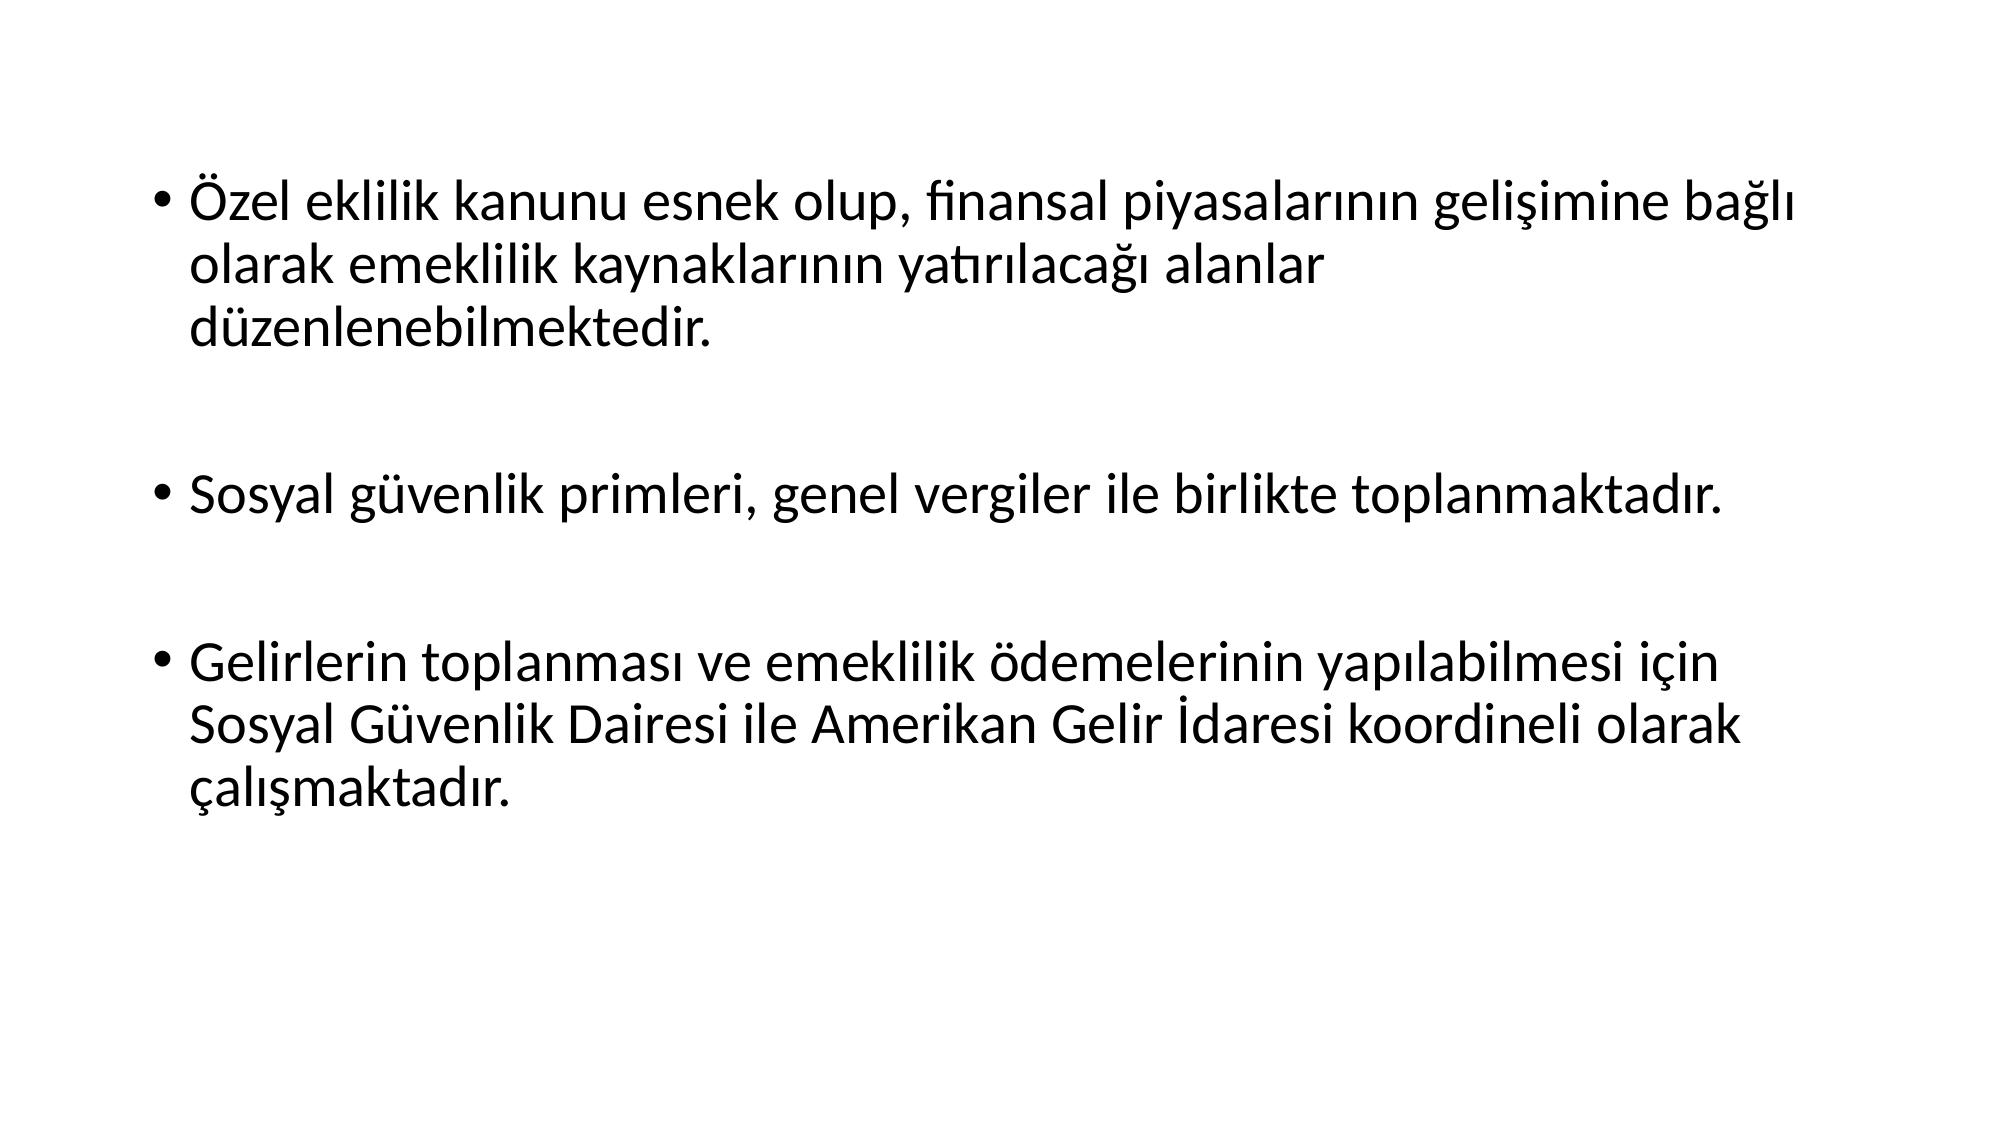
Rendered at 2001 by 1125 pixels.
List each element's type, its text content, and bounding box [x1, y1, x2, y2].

list Özel eklilik kanunu esnek olup, finansal piyasalarının gelişimine bağlı olarak emeklilik kaynaklarının yatırılacağı alanlar düzenlenebilmektedir. Sosyal güvenlik primleri, genel vergiler ile birlikte toplanmaktadır. Gelirlerin toplanması ve emeklilik ödemelerinin yapılabilmesi için Sosyal Güvenlik Dairesi ile Amerikan Gelir İdaresi koordineli olarak çalışmaktadır. [137, 72, 1863, 1050]
